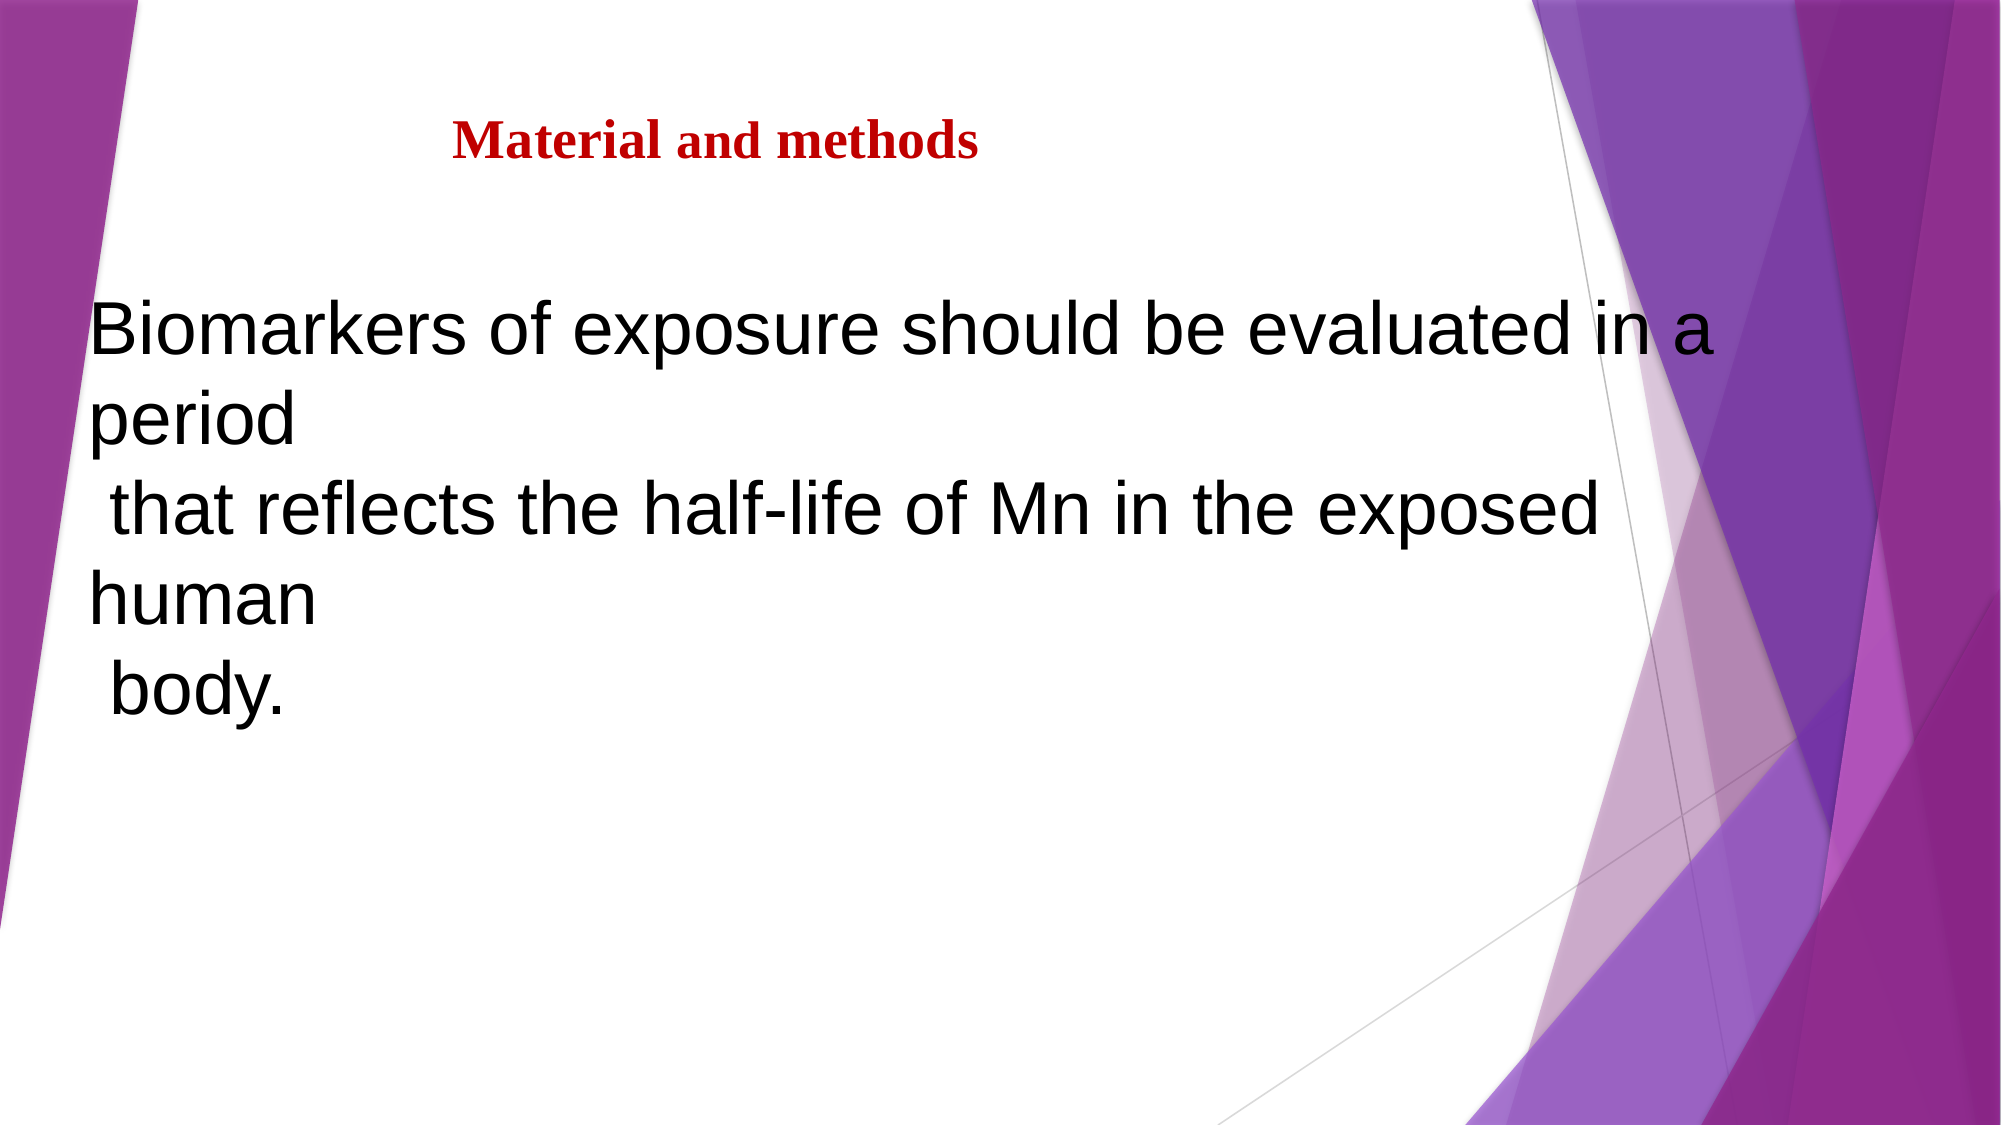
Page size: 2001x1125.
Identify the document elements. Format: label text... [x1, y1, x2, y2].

title Biomarkers of exposure should be evaluated in a period that reflects the half-life of Mn in the exposed human body. [73, 253, 1755, 917]
subtitle Material and methods [0, 60, 1467, 177]
